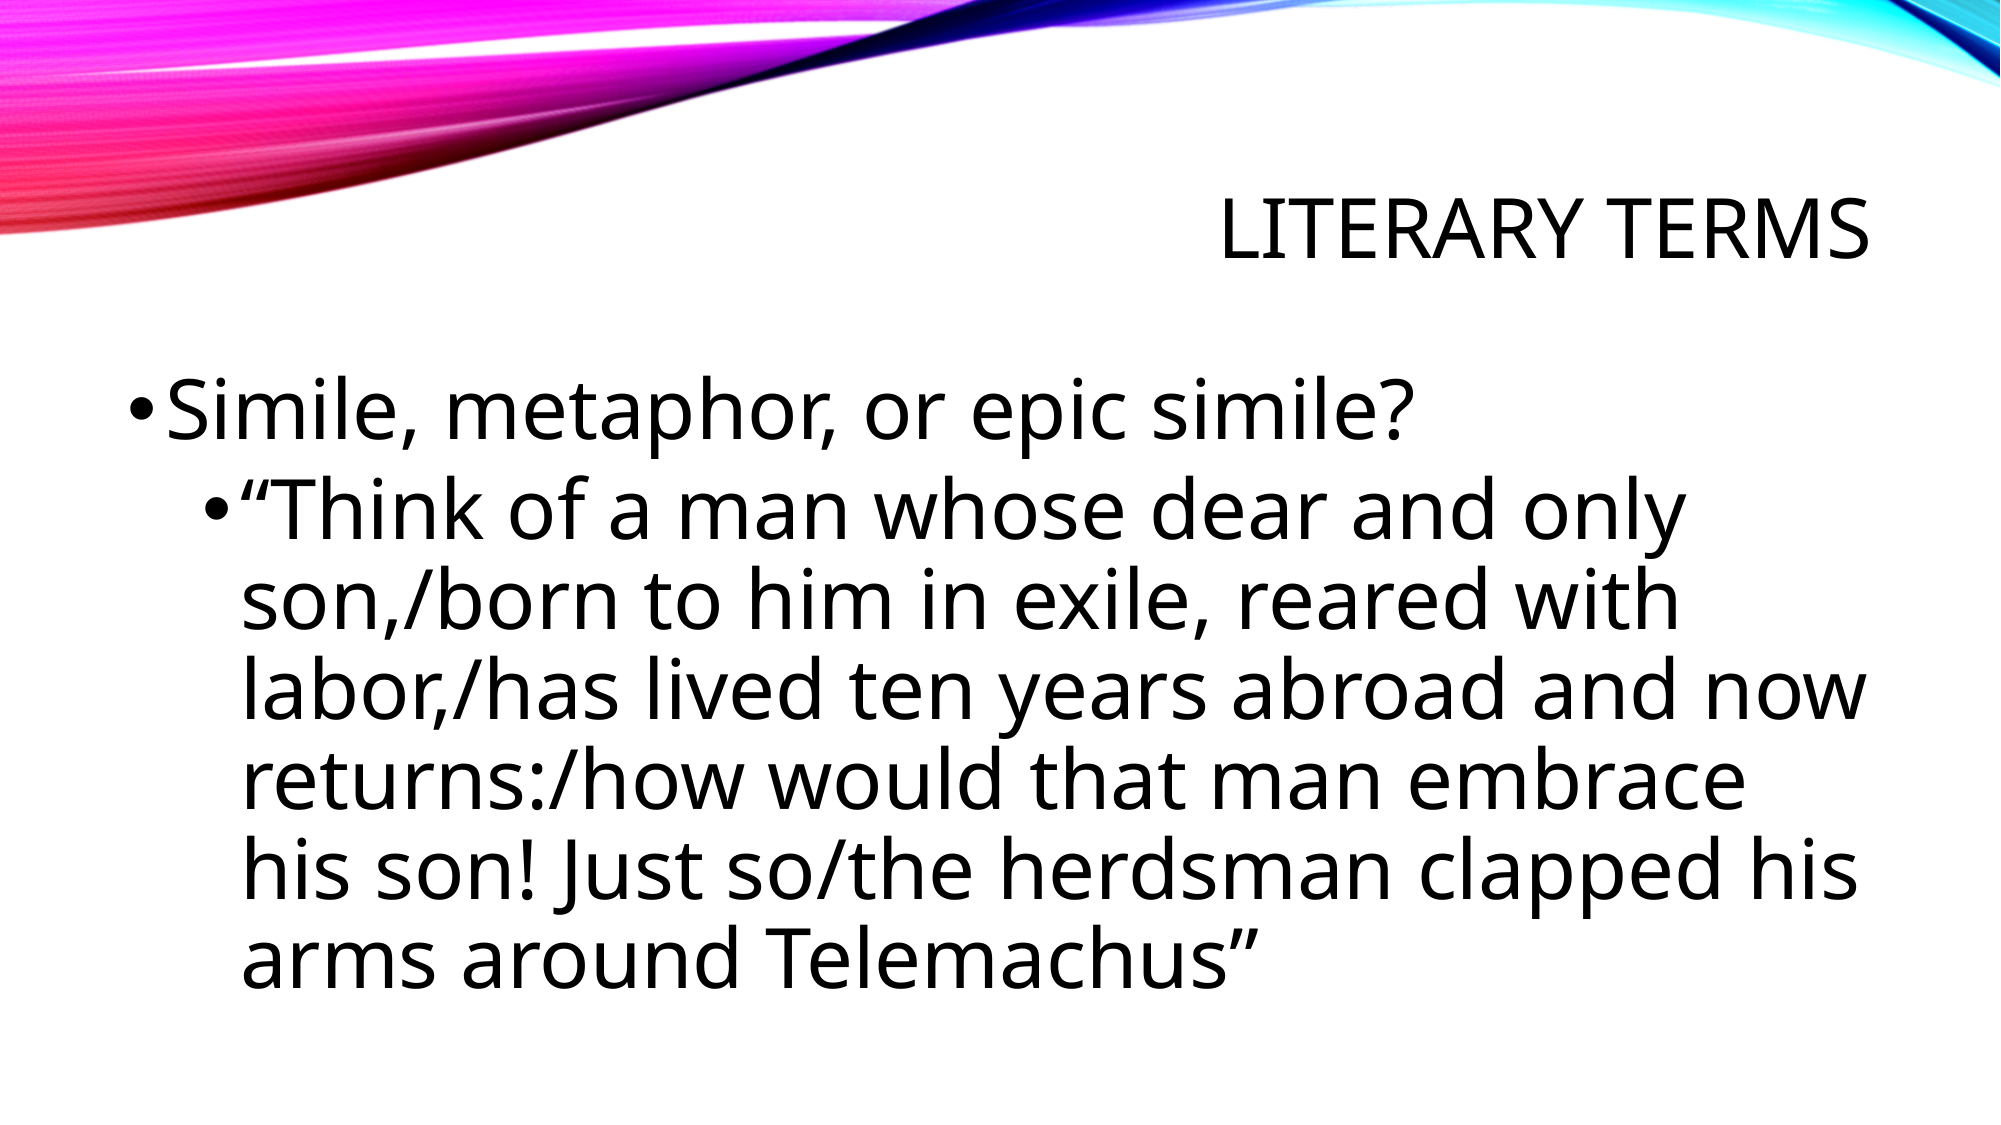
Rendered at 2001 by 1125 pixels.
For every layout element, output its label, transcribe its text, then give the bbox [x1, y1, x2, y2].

picture [1890, 0, 2000, 75]
title Literary Terms [474, 125, 1888, 338]
picture [0, 0, 2000, 237]
picture [1910, 0, 2000, 45]
list Simile, metaphor, or epic simile? “Think of a man whose dear and only son,/born to him in exile, reared with labor,/has lived ten years abroad and now returns:/how would that man embrace his son! Just so/the herdsman clapped his arms around Telemachus” [112, 360, 1888, 1021]
